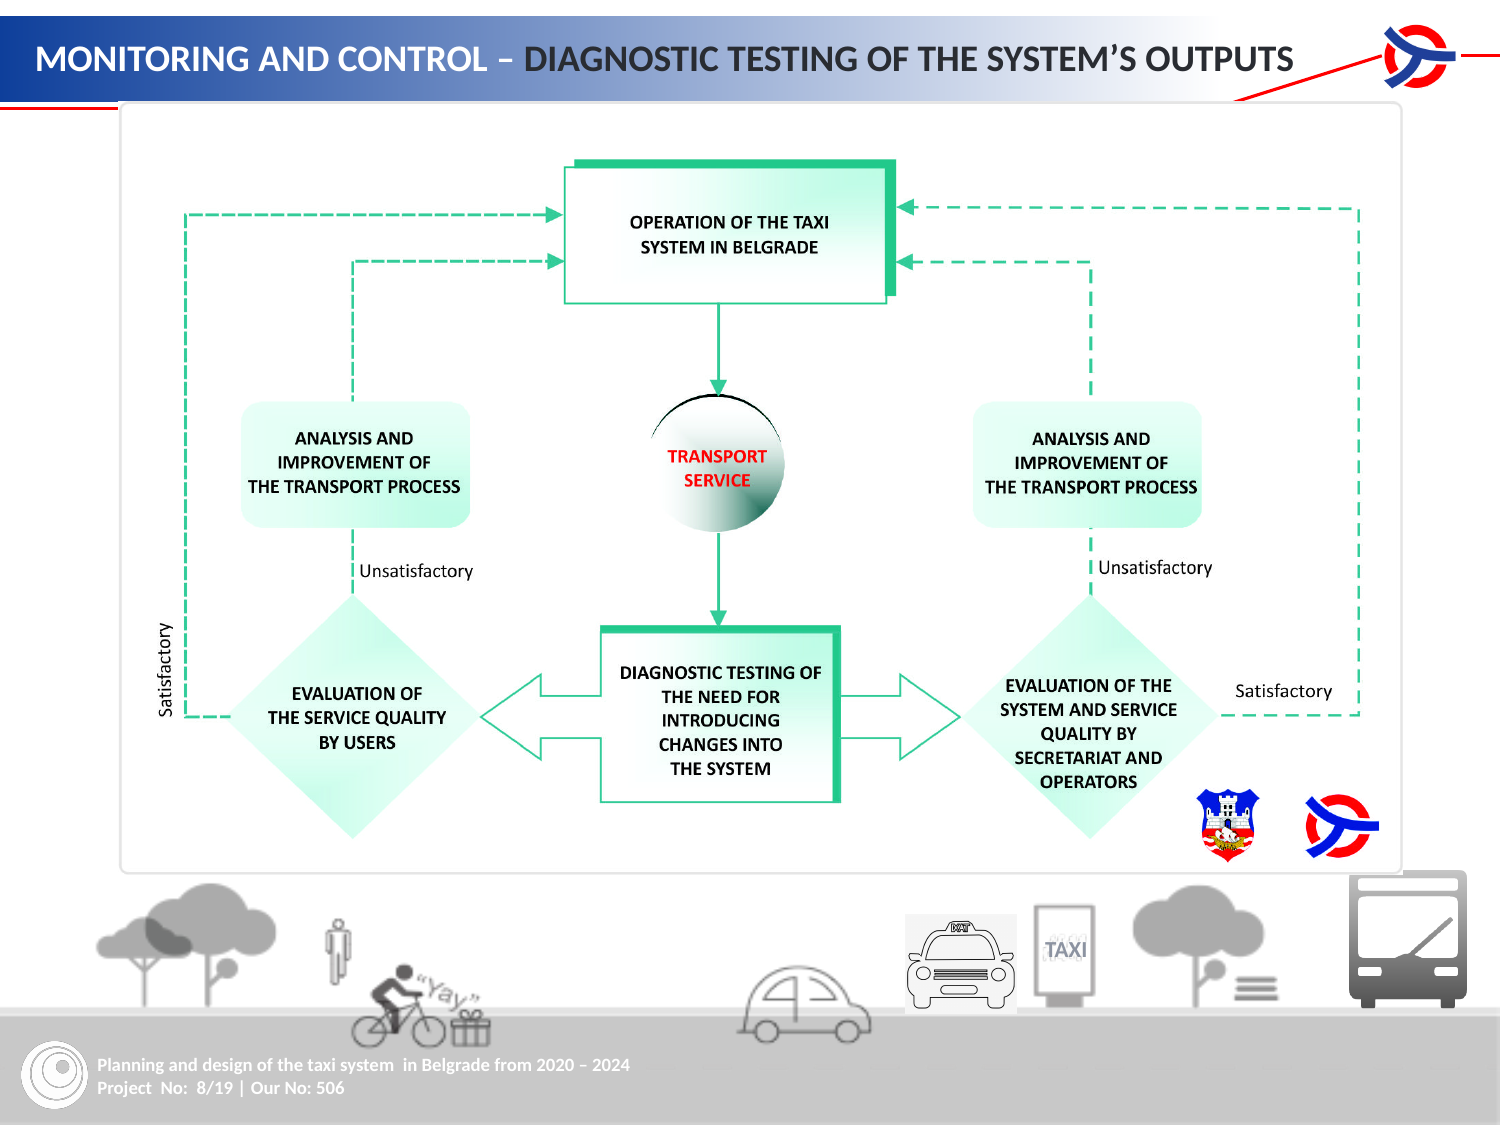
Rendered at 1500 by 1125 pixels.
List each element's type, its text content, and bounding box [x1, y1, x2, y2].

picture [0, 101, 1500, 1125]
text_box MONITORING AND CONTROL – DIAGNOSTIC TESTING OF THE SYSTEM’S OUTPUTS [20, 26, 1356, 86]
text_box [0, 16, 1220, 102]
picture [1381, 21, 1458, 90]
